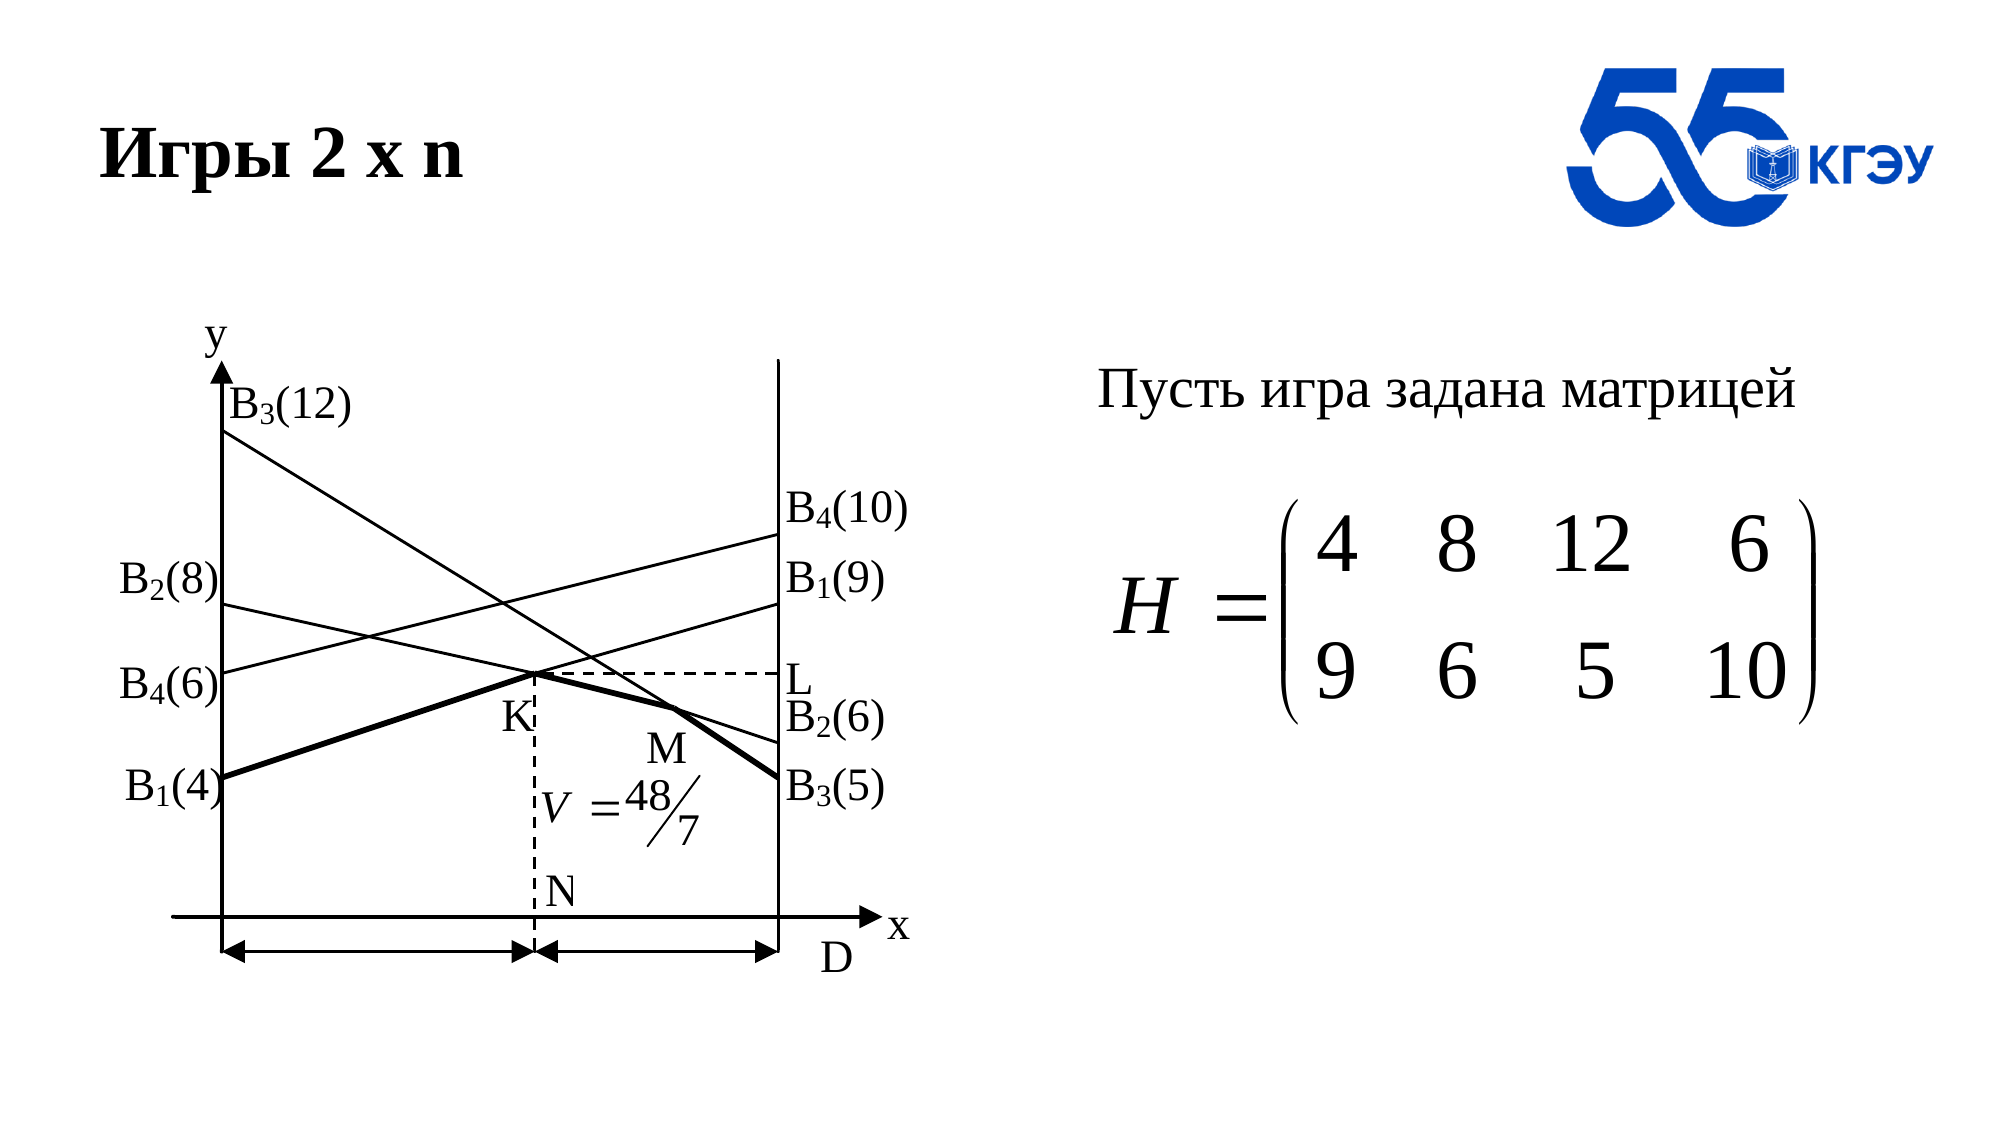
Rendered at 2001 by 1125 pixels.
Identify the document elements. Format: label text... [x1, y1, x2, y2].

text_box Игры 2 х n [84, 94, 480, 200]
picture [1566, 68, 1934, 227]
picture [82, 290, 1941, 988]
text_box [1099, 485, 1839, 740]
